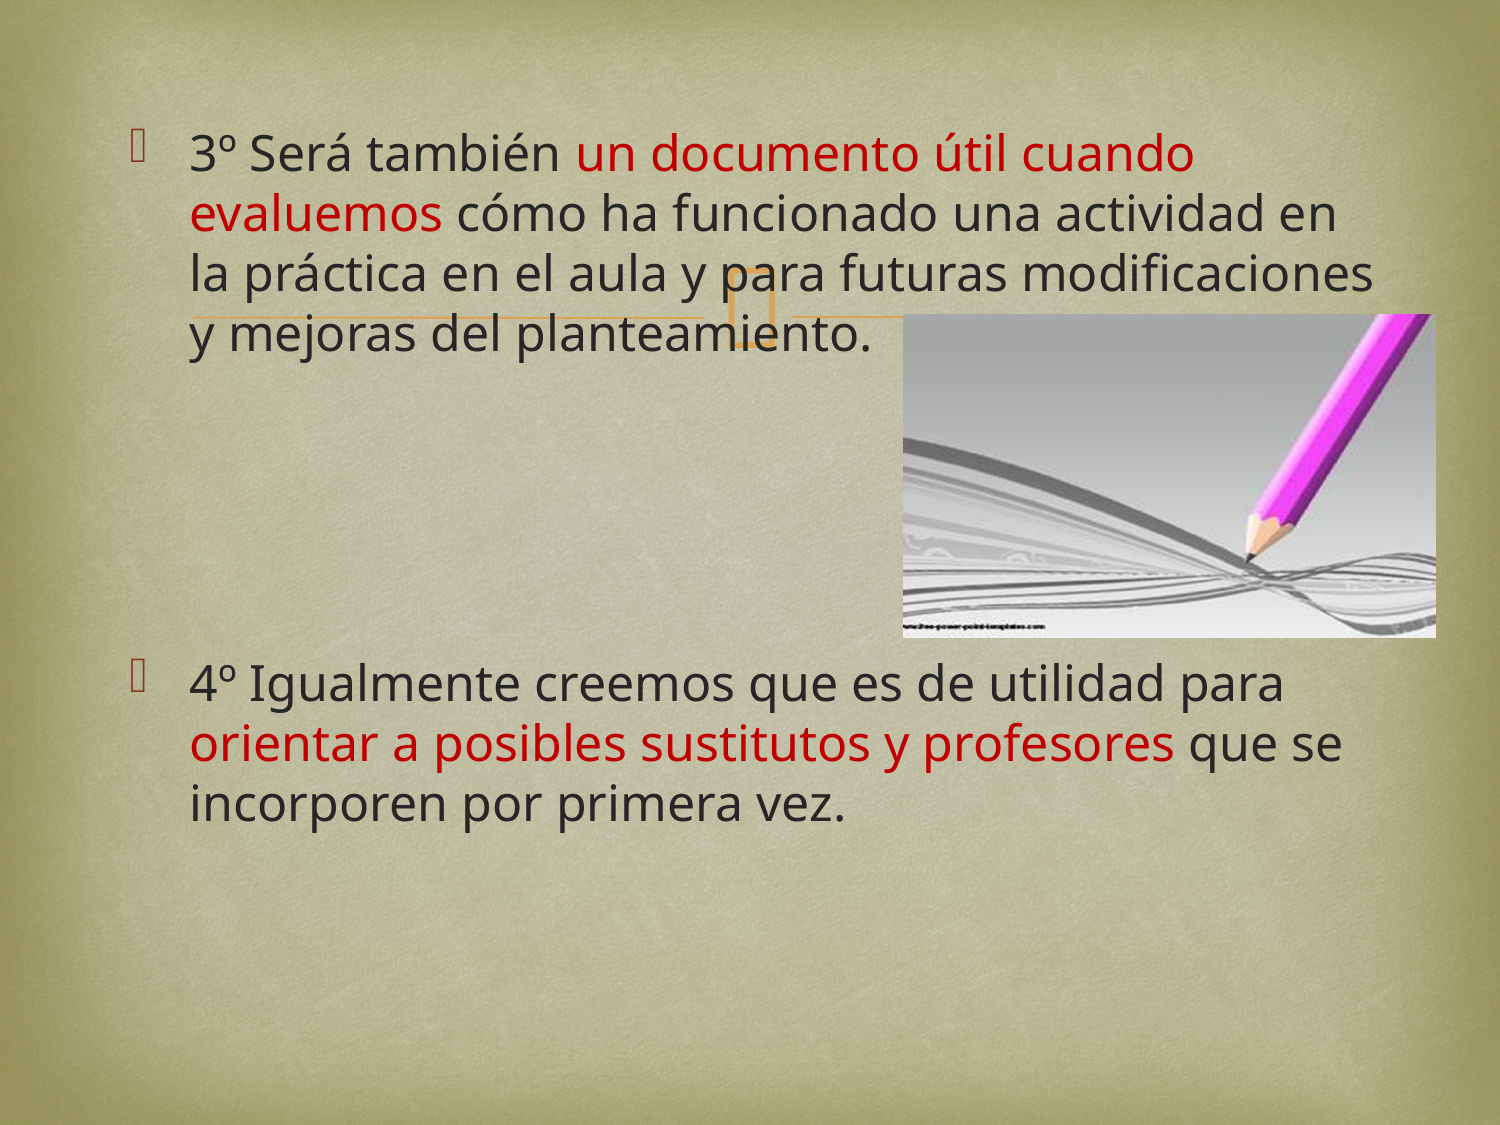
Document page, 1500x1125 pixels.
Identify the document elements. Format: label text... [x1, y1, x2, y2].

picture [903, 313, 1437, 639]
list 3º Será también un documento útil cuando evaluemos cómo ha funcionado una actividad en la práctica en el aula y para futuras modificaciones y mejoras del planteamiento. 4º Igualmente creemos que es de utilidad para orientar a posibles sustitutos y profesores que se incorporen por primera vez. [114, 113, 1400, 1005]
